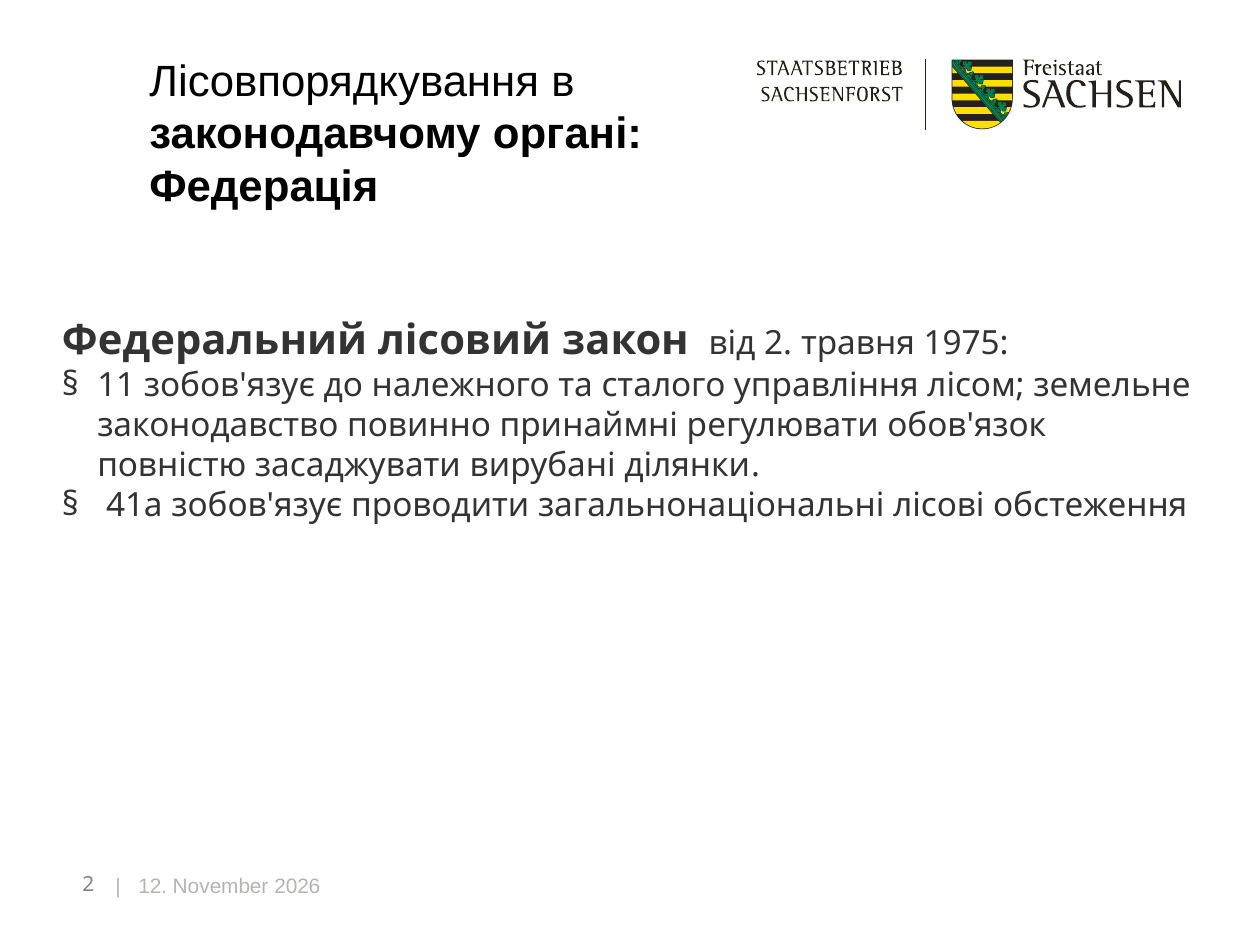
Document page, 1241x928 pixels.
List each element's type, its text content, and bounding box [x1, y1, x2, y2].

text_box Федеральний лісовий закон від 2. травня 1975: 11 зобов'язує до належного та сталого управління лісом; земельне законодавство повинно принаймні регулювати обов'язок повністю засаджувати вирубані ділянки. 41a зобов'язує проводити загальнонаціональні лісові обстеження [47, 305, 1212, 531]
slide_number 2 [0, 842, 94, 928]
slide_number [115, 842, 511, 928]
title Лісовпорядкування в законодавчому органі: Федерація [149, 48, 697, 211]
